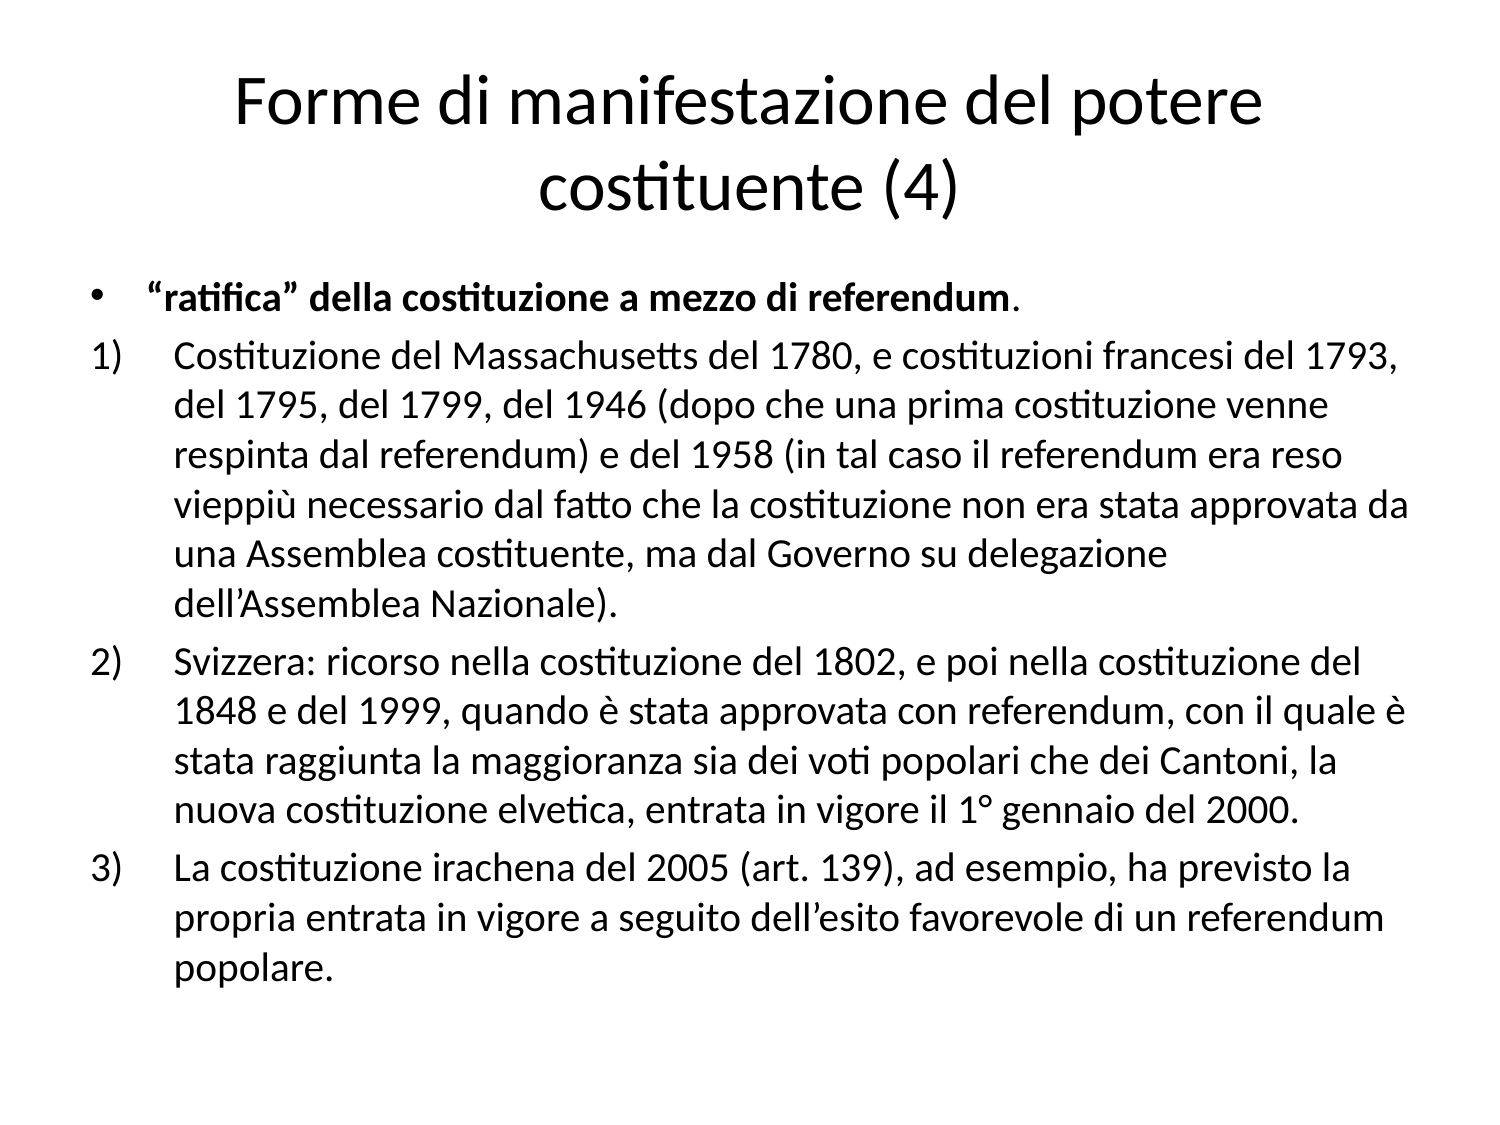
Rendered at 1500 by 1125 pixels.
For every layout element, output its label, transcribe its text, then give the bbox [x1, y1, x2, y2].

list “ratifica” della costituzione a mezzo di referendum. Costituzione del Massachusetts del 1780, e costituzioni francesi del 1793, del 1795, del 1799, del 1946 (dopo che una prima costituzione venne respinta dal referendum) e del 1958 (in tal caso il referendum era reso vieppiù necessario dal fatto che la costituzione non era stata approvata da una Assemblea costituente, ma dal Governo su delegazione dell’Assemblea Nazionale). Svizzera: ricorso nella costituzione del 1802, e poi nella costituzione del 1848 e del 1999, quando è stata approvata con referendum, con il quale è stata raggiunta la maggioranza sia dei voti popolari che dei Cantoni, la nuova costituzione elvetica, entrata in vigore il 1° gennaio del 2000. La costituzione irachena del 2005 (art. 139), ad esempio, ha previsto la propria entrata in vigore a seguito dell’esito favorevole di un referendum popolare. [75, 262, 1425, 1005]
title Forme di manifestazione del potere costituente (4) [75, 45, 1425, 233]
